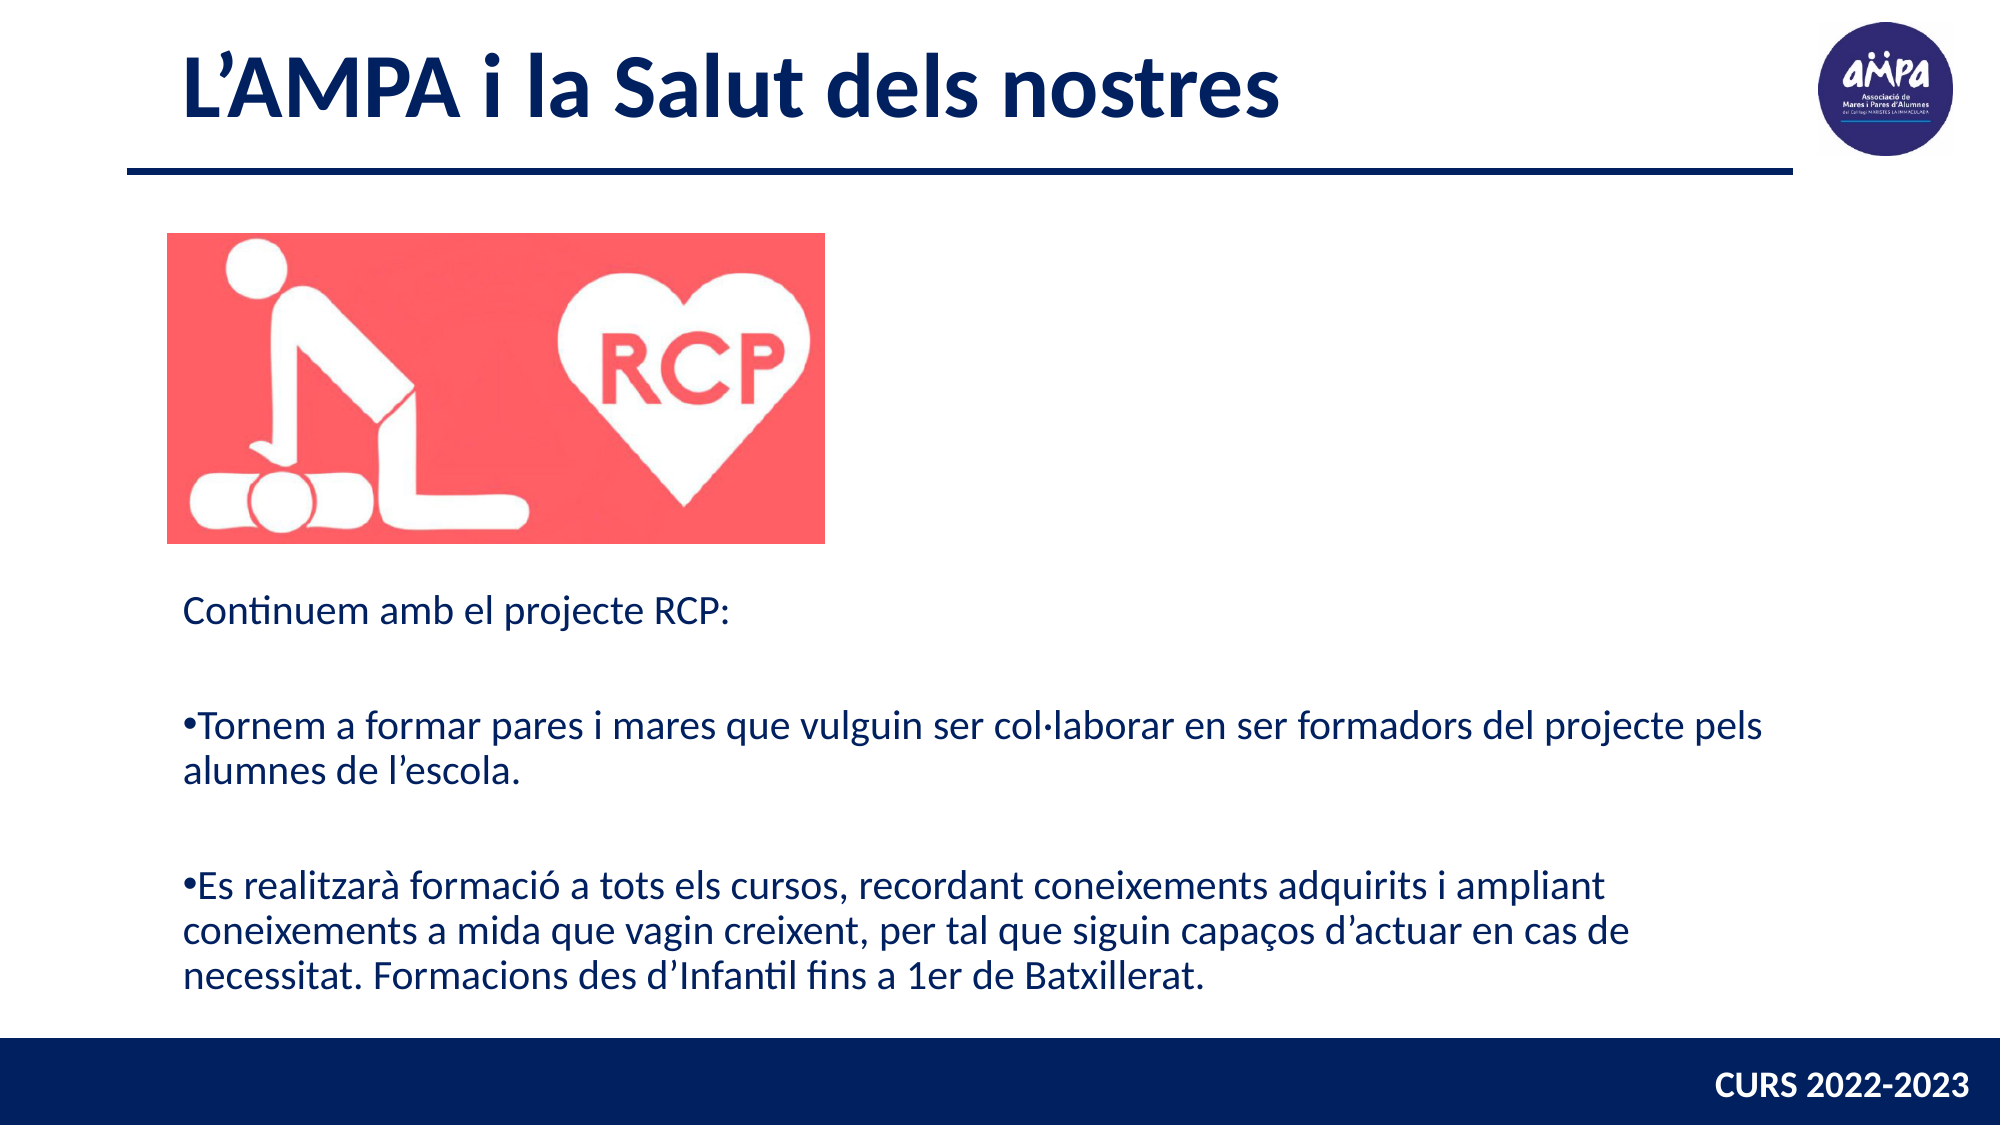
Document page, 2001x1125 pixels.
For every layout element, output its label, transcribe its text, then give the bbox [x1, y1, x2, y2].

picture [1818, 22, 1953, 156]
text_box Continuem amb el projecte RCP: Tornem a formar pares i mares que vulguin ser col·laborar en ser formadors del projecte pels alumnes de l’escola. Es realitzarà formació a tots els cursos, recordant coneixements adquirits i ampliant coneixements a mida que vagin creixent, per tal que siguin capaços d’actuar en cas de necessitat. Formacions des d’Infantil fins a 1er de Batxillerat. [167, 581, 1795, 926]
picture [167, 233, 825, 544]
text_box L’AMPA i la Salut dels nostres [167, 18, 1345, 144]
